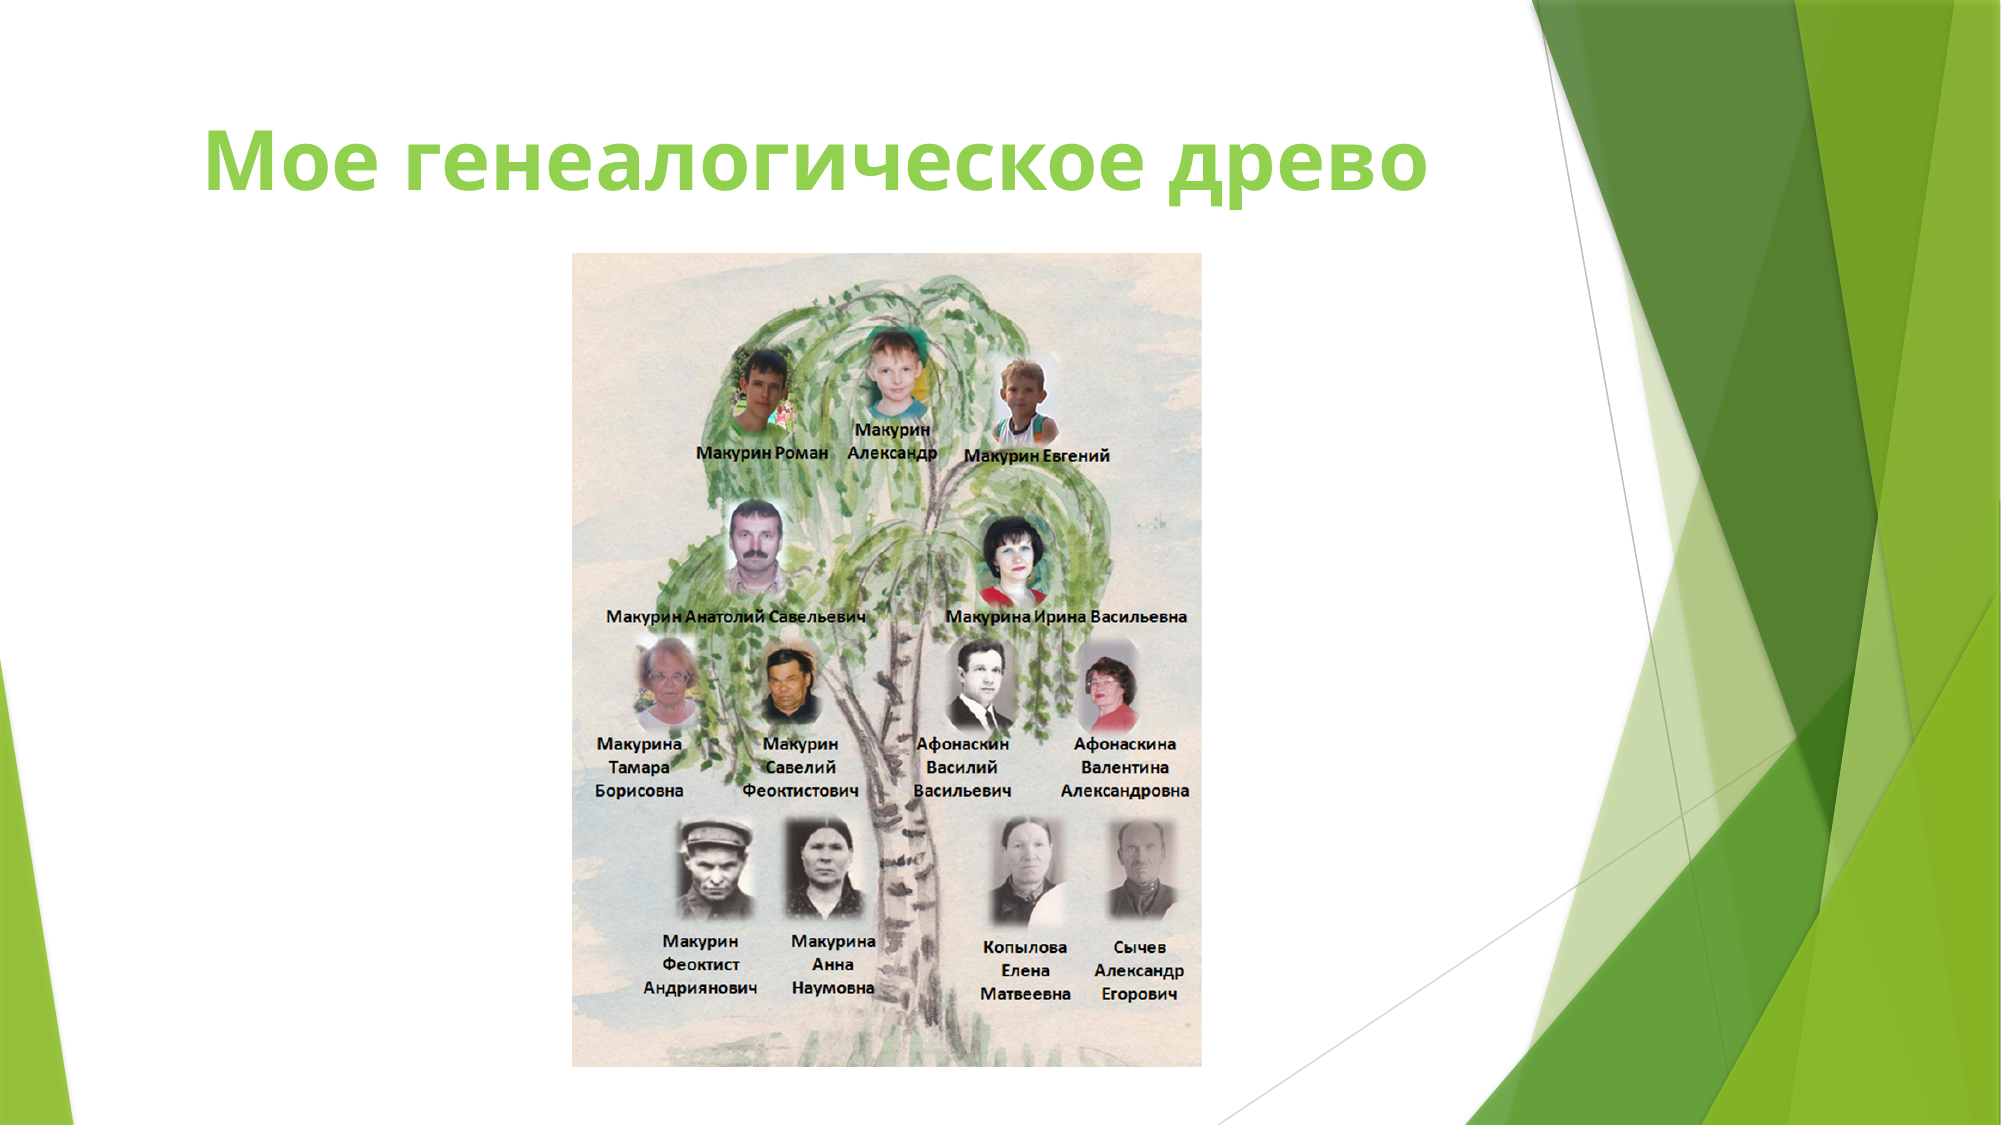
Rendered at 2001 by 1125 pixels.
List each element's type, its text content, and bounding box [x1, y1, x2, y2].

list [571, 253, 1202, 1067]
title Мое генеалогическое древо [111, 99, 1522, 236]
